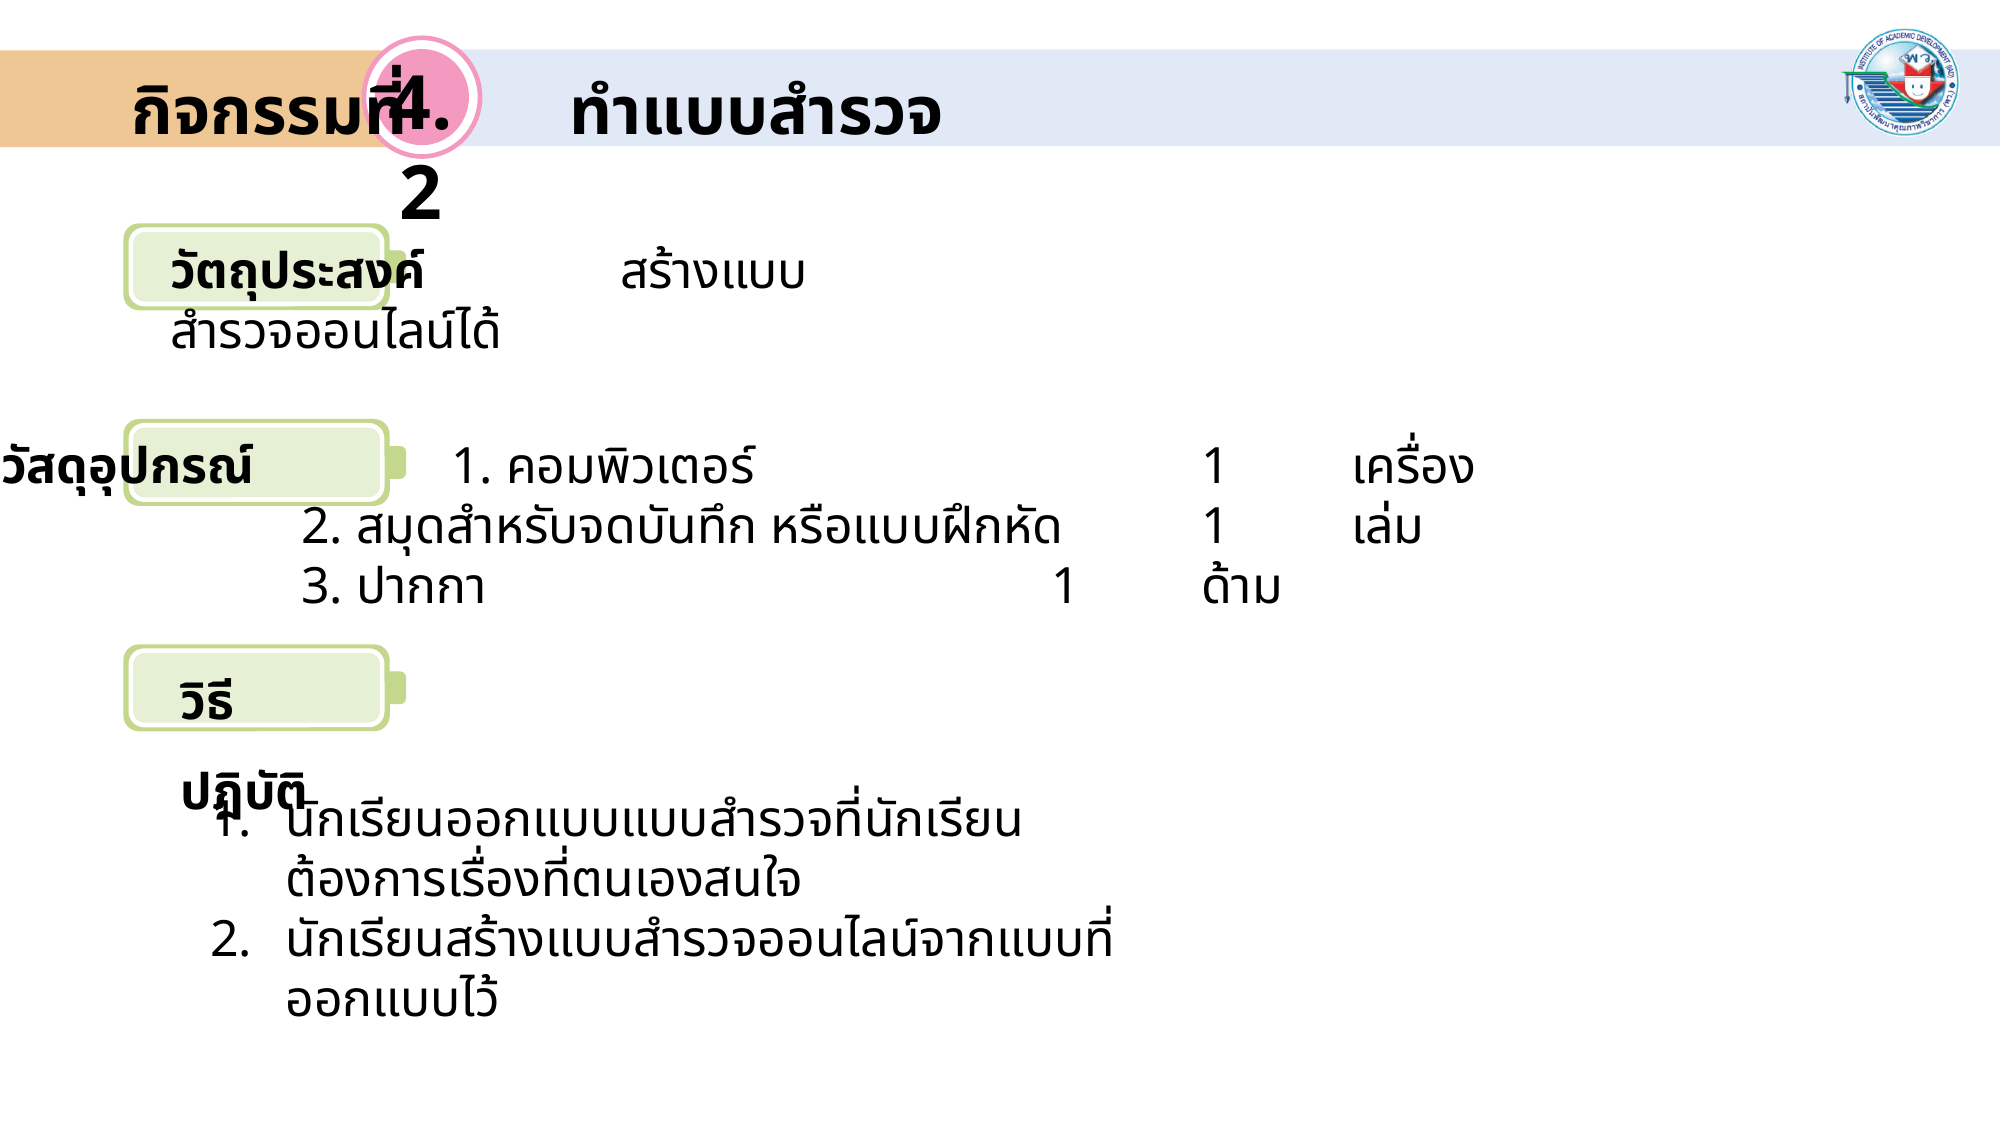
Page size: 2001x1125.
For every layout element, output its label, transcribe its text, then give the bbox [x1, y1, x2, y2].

text_box กิจกรรมที่ ทำแบบสำรวจ [474, 60, 1681, 156]
picture [1840, 27, 1960, 137]
text_box กิจกรรมที่ ทำแบบสำรวจ [117, 60, 367, 156]
text_box 4.2 [367, 47, 474, 223]
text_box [123, 419, 1327, 623]
text_box 0 [389, 36, 455, 47]
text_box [123, 223, 858, 311]
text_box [123, 631, 1191, 916]
text_box [0, 49, 367, 148]
text_box [474, 48, 2000, 147]
